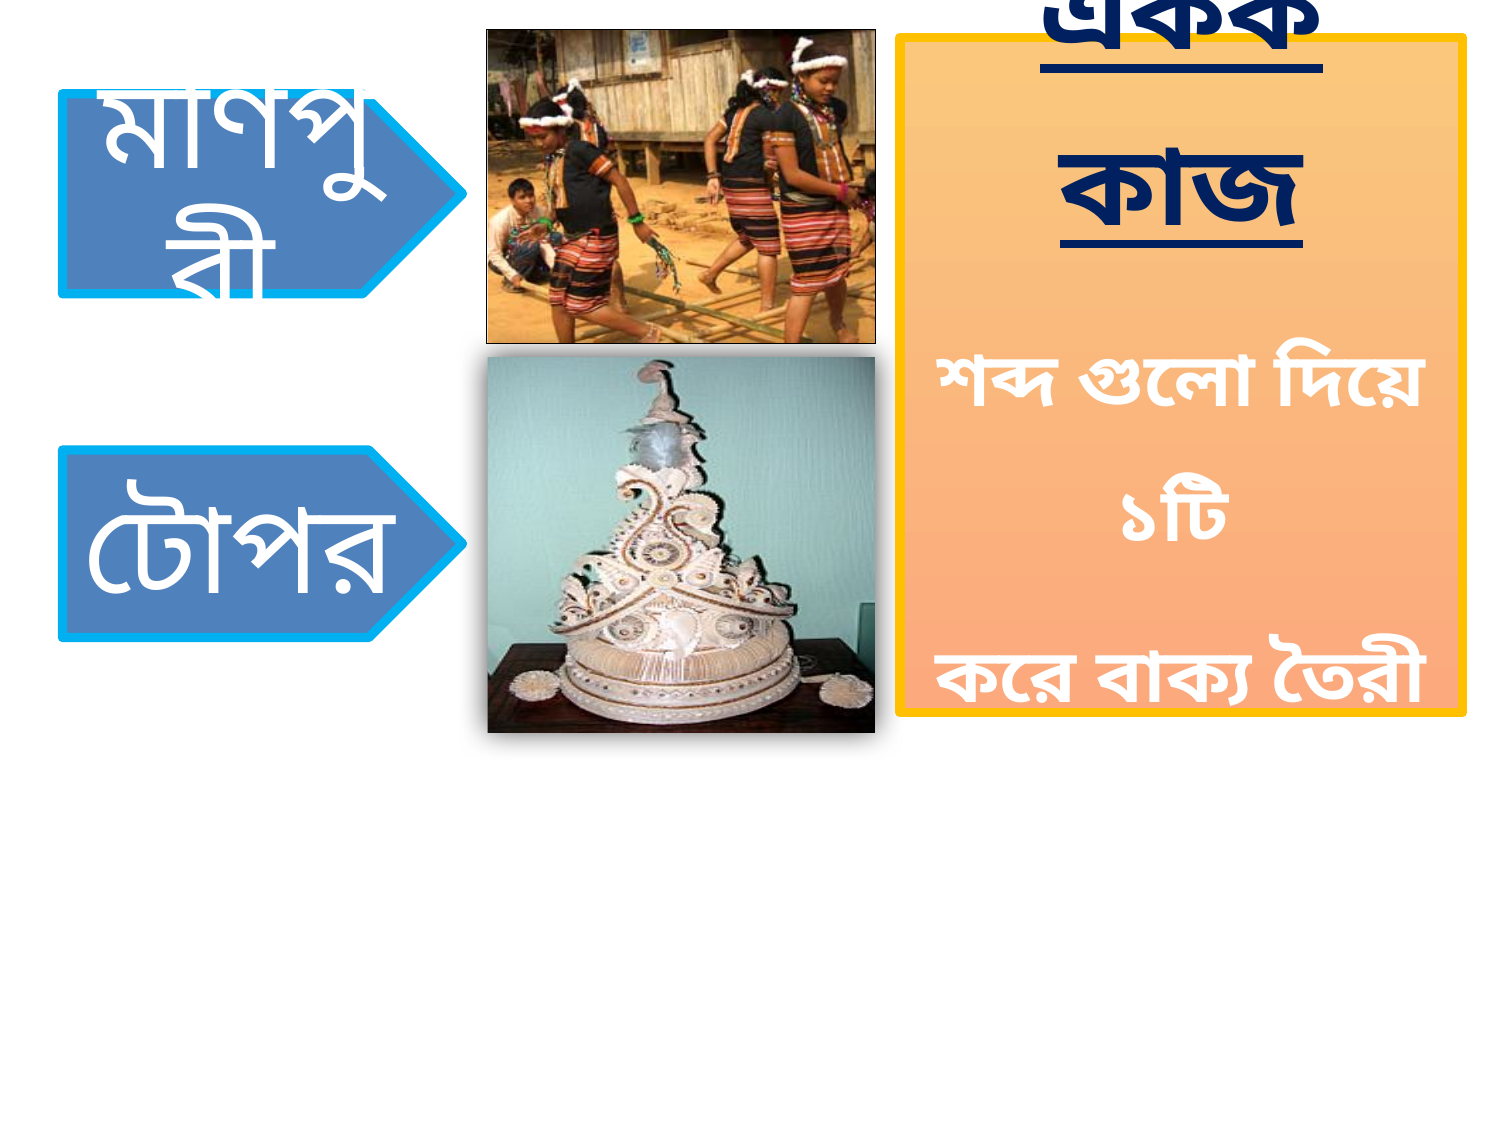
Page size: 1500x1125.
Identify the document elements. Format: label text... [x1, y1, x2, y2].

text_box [62, 29, 876, 733]
text_box একক কাজ শব্দ গুলো দিয়ে ১টি করে বাক্য তৈরী কর। [898, 35, 1465, 715]
